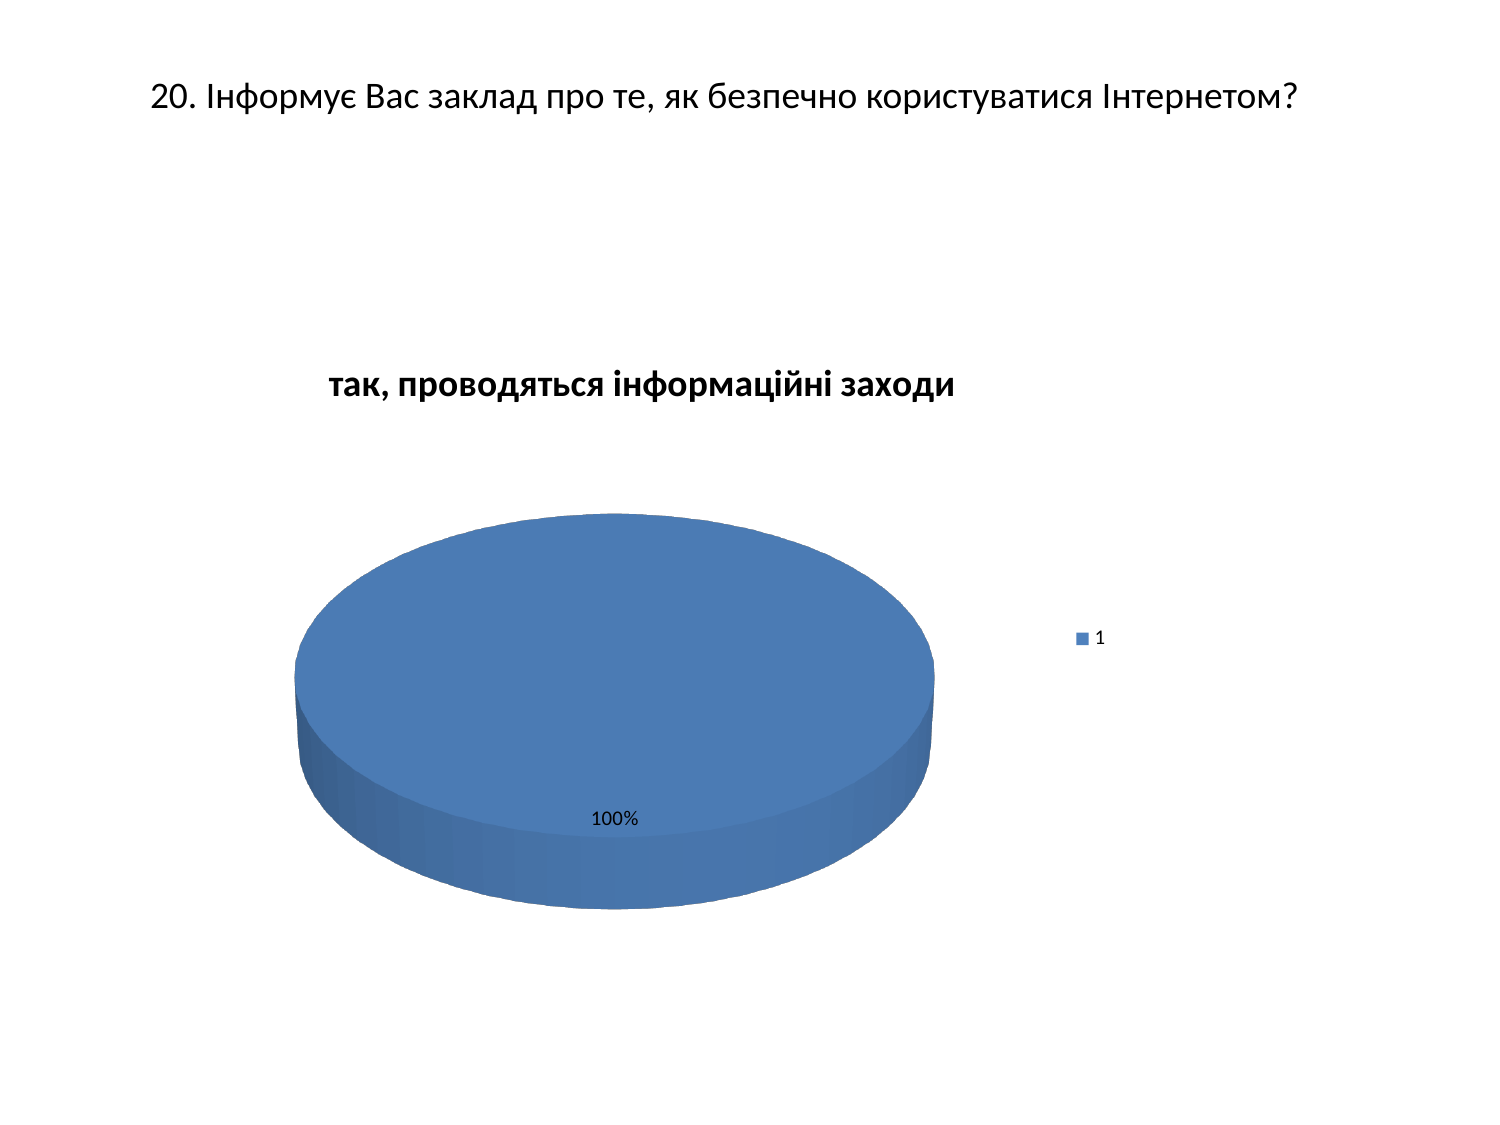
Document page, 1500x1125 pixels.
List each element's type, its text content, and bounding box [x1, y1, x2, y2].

title 20. Інформує Вас заклад про те, як безпечно користуватися Інтернетом? [75, 45, 1425, 233]
chart [74, 262, 1426, 1006]
